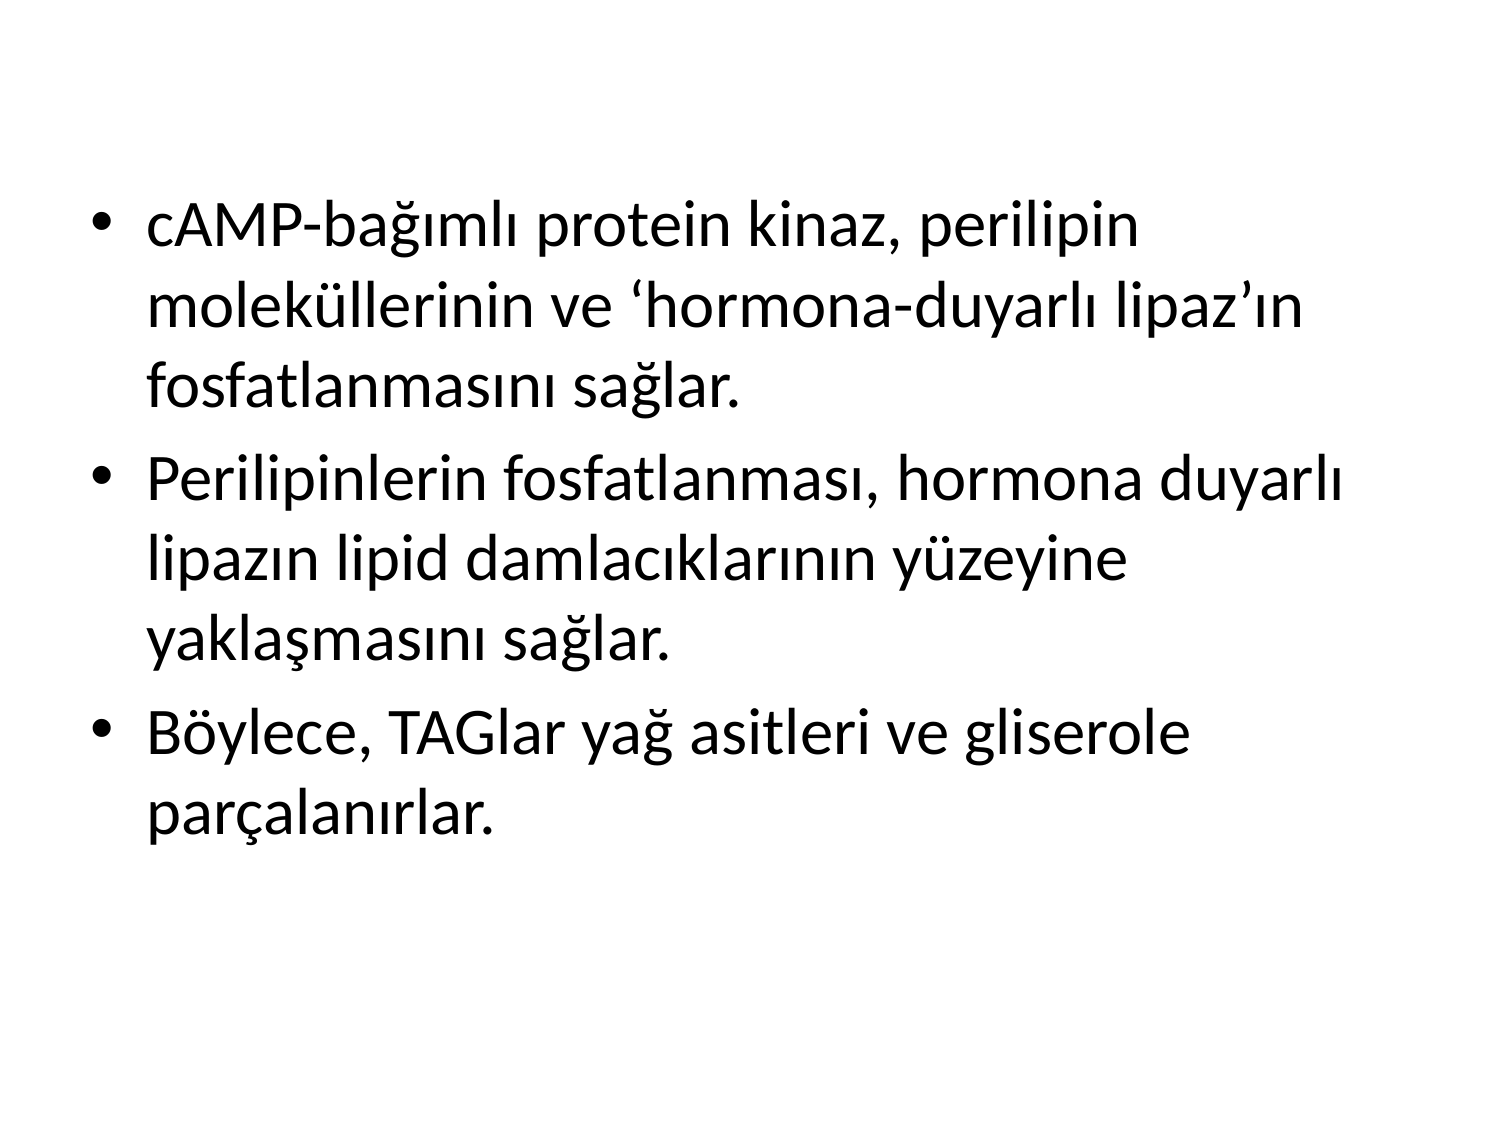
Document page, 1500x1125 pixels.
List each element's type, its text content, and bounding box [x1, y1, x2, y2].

list cAMP-bağımlı protein kinaz, perilipin moleküllerinin ve ‘hormona-duyarlı lipaz’ın fosfatlanmasını sağlar. Perilipinlerin fosfatlanması, hormona duyarlı lipazın lipid damlacıklarının yüzeyine yaklaşmasını sağlar. Böylece, TAGlar yağ asitleri ve gliserole parçalanırlar. [75, 172, 1425, 1005]
